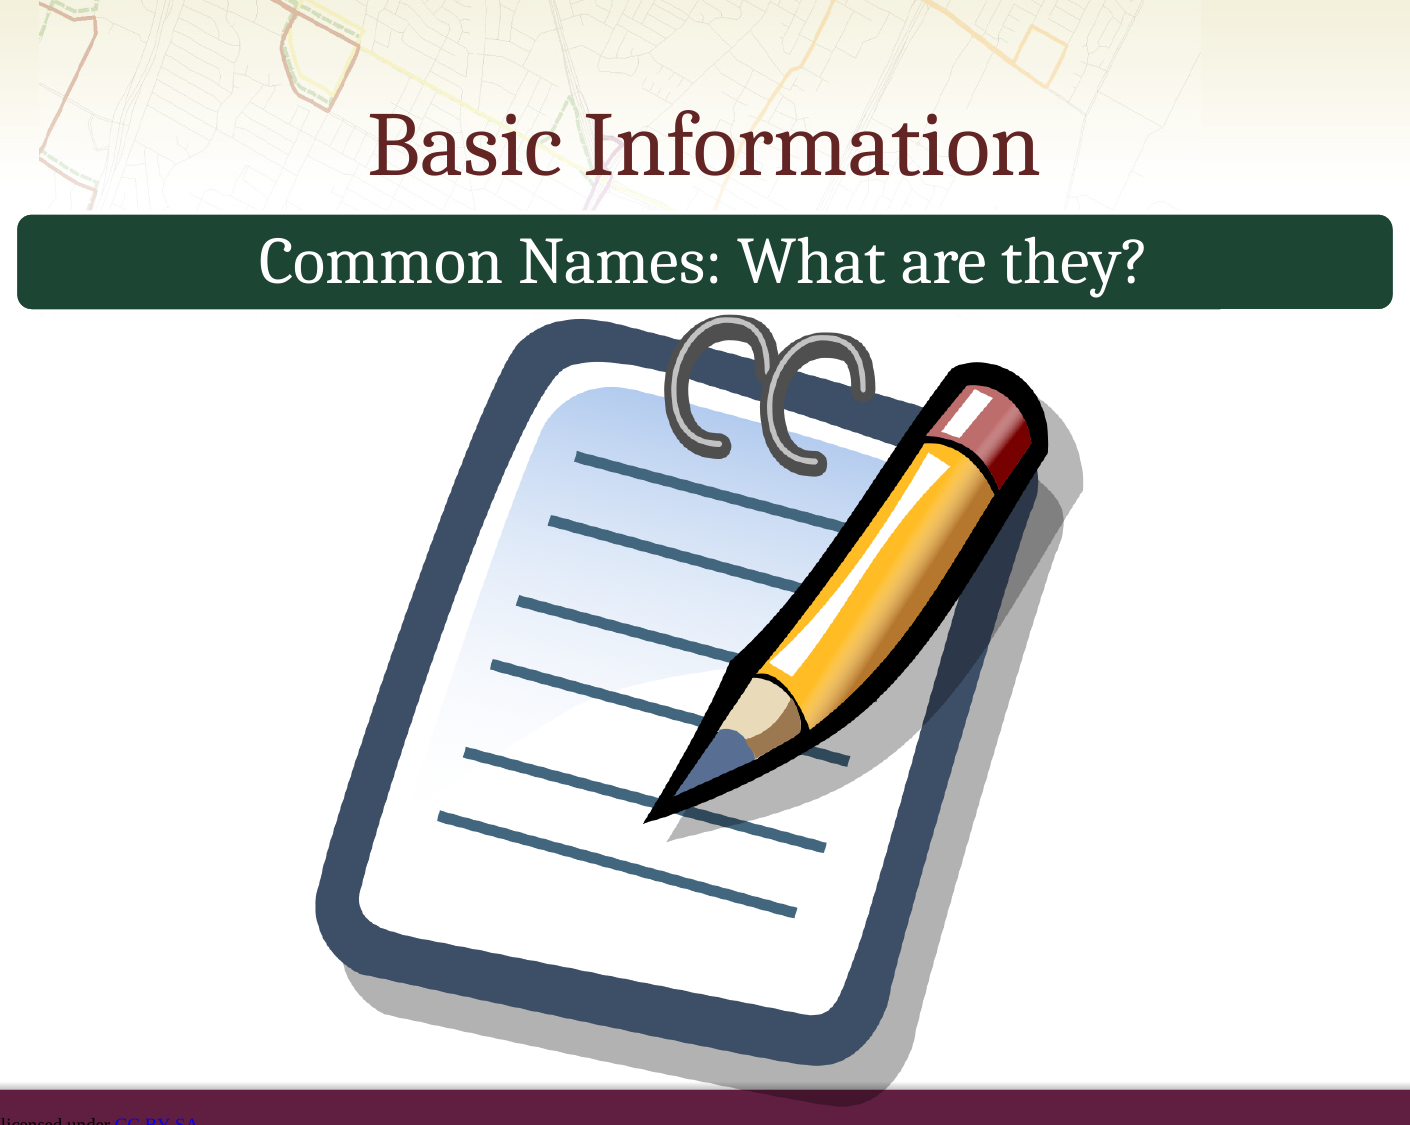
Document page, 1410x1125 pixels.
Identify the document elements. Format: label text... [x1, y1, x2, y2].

text_box This Photo by Unknown Author is licensed under CC BY-SA [0, 1104, 464, 1125]
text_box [14, 212, 1396, 312]
picture [0, 0, 1410, 1125]
title Basic Information [70, 45, 1340, 210]
